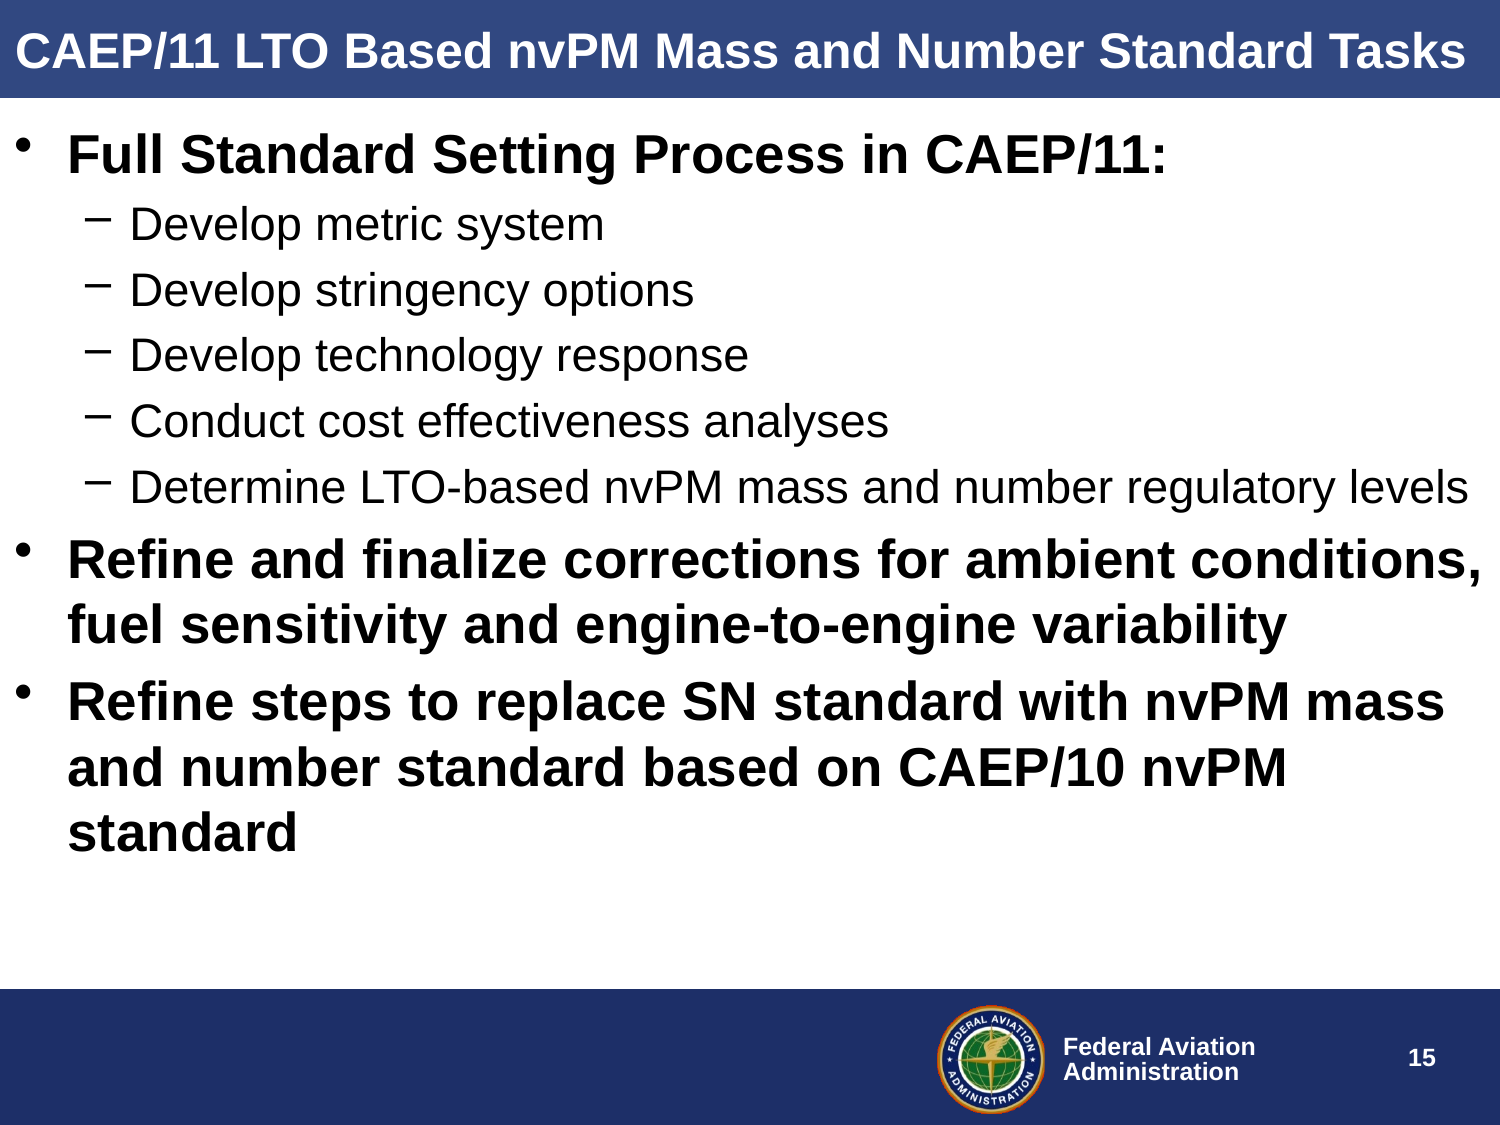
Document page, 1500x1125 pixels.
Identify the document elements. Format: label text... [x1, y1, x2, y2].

text_box Full Standard Setting Process in CAEP/11: Develop metric system Develop stringency options Develop technology response Conduct cost effectiveness analyses Determine LTO-based nvPM mass and number regulatory levels Refine and finalize corrections for ambient conditions, fuel sensitivity and engine-to-engine variability Refine steps to replace SN standard with nvPM mass and number standard based on CAEP/10 nvPM standard [0, 110, 1500, 983]
picture [936, 1004, 1045, 1114]
text_box CAEP/11 LTO Based nvPM Mass and Number Standard Tasks [0, 0, 1500, 98]
